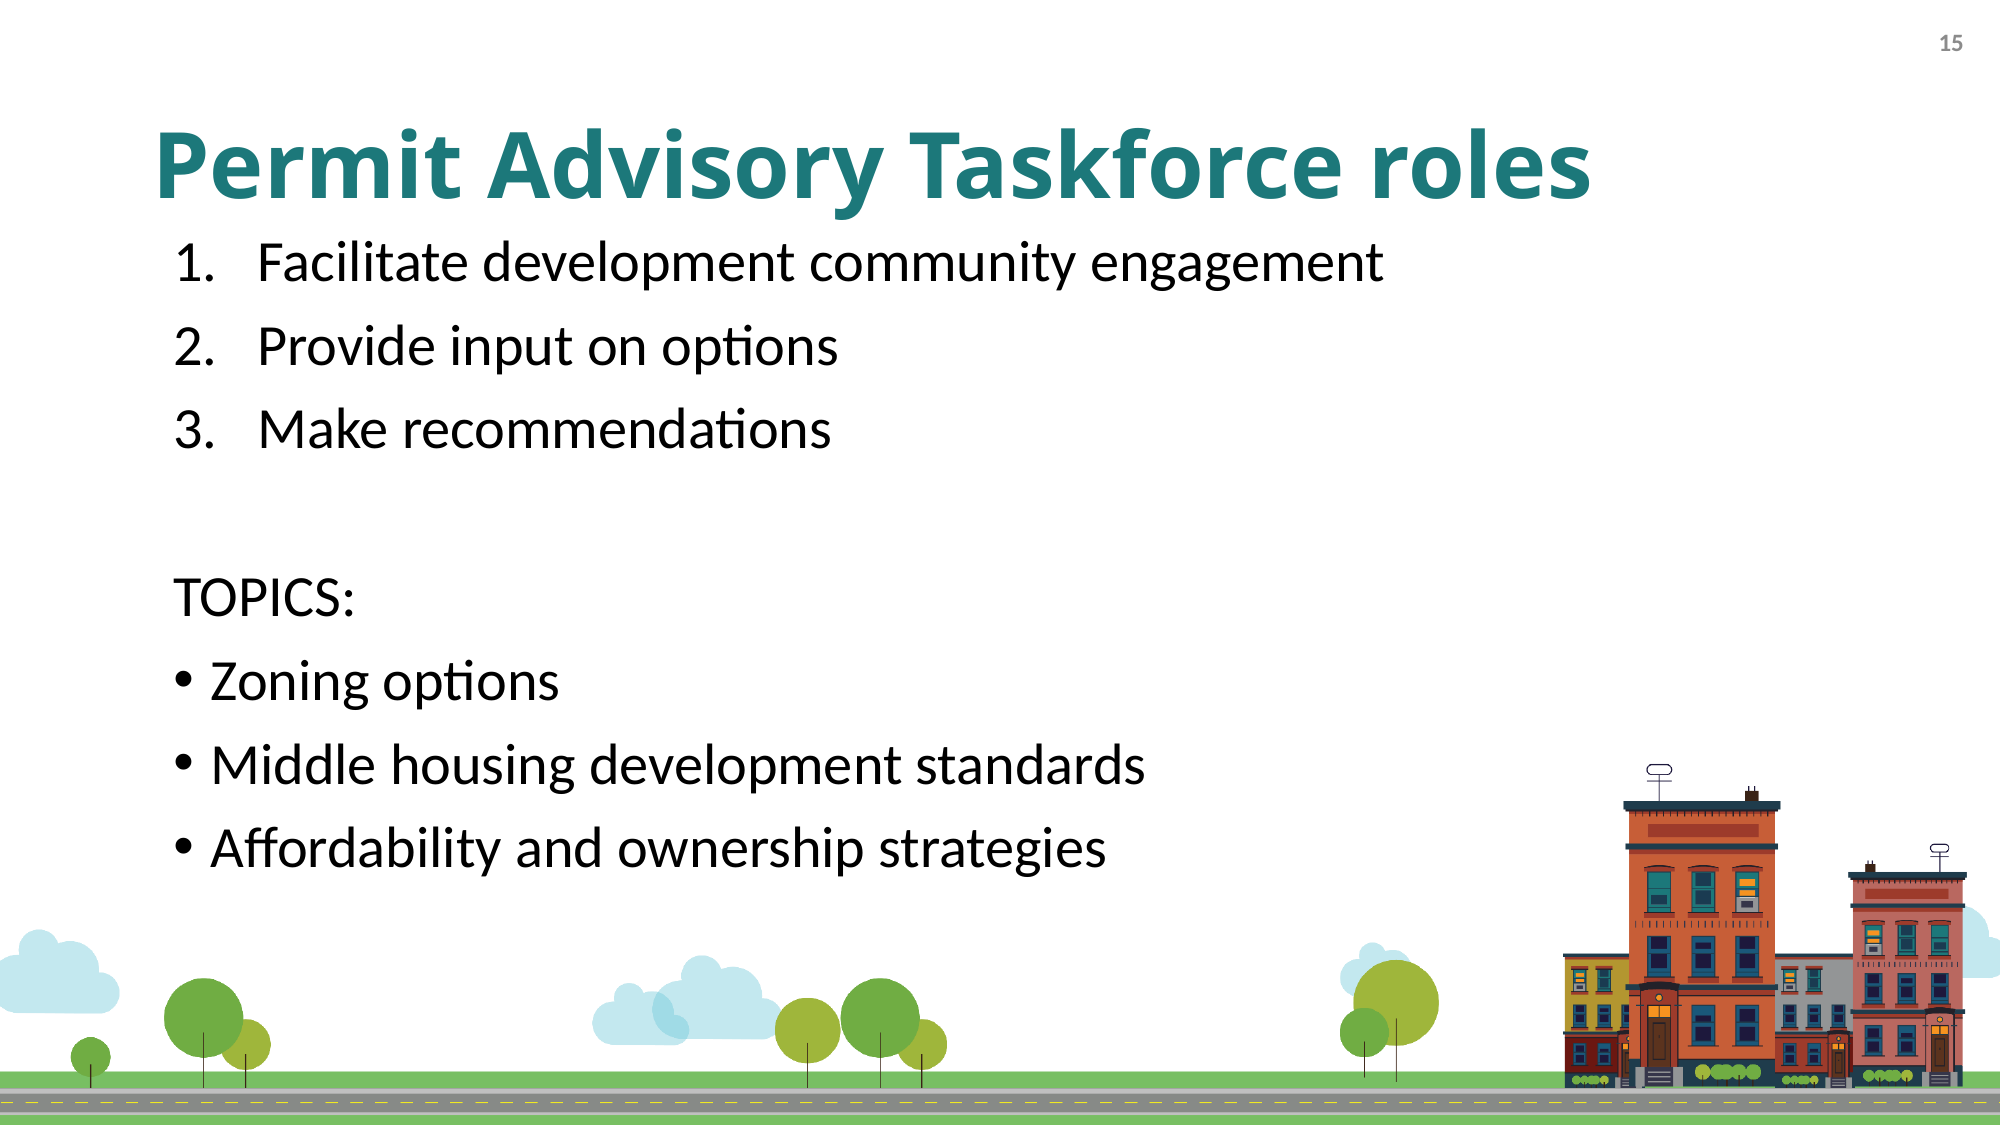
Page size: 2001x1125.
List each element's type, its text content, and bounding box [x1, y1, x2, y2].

slide_number 15 [1528, 11, 1979, 72]
list Facilitate development community engagement Provide input on options Make recommendations TOPICS: Zoning options Middle housing development standards Affordability and ownership strategies [158, 223, 1884, 938]
title Permit Advisory Taskforce roles [137, 59, 1863, 278]
picture [0, 0, 2000, 1125]
